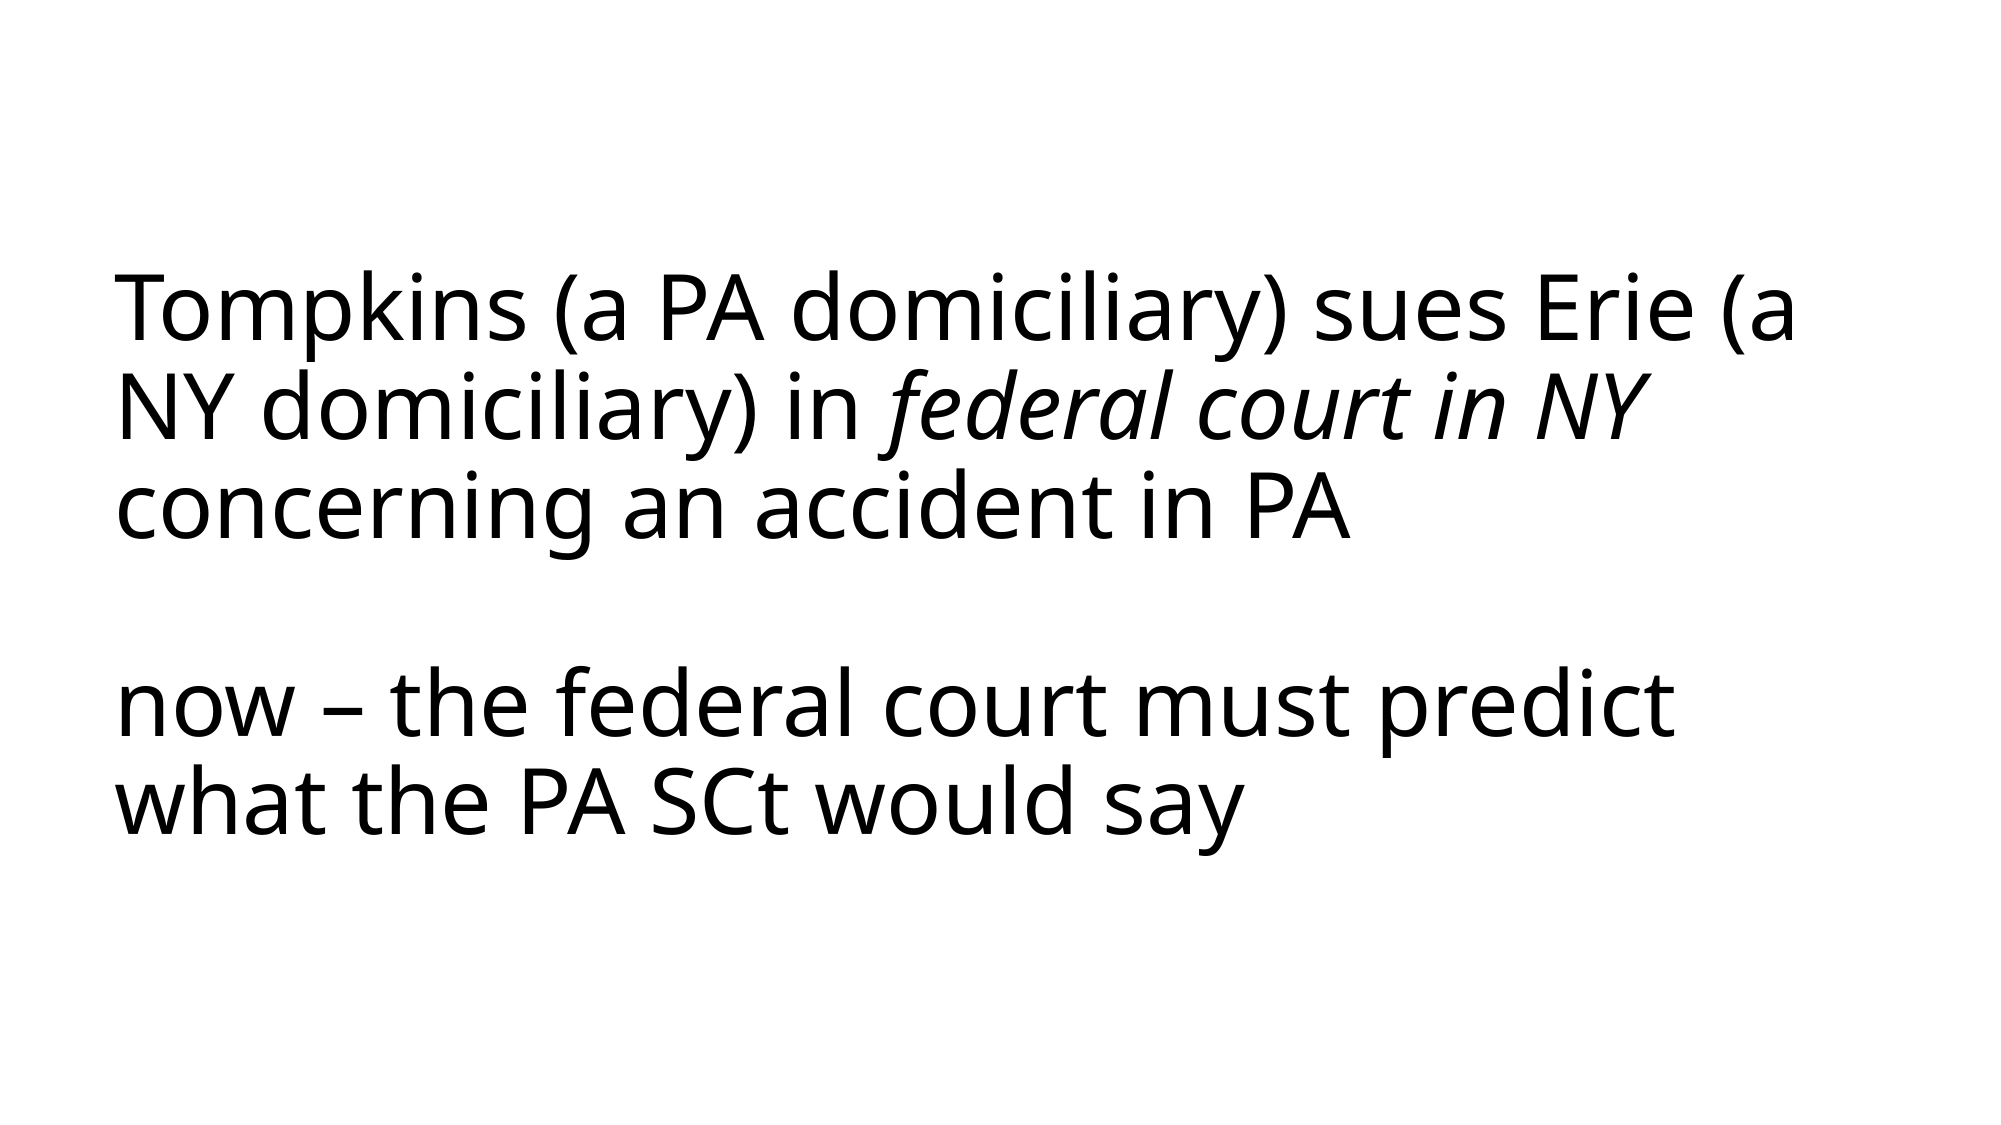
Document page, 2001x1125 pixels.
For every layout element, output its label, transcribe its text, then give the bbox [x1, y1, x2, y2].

title Tompkins (a PA domiciliary) sues Erie (a NY domiciliary) in federal court in NY concerning an accident in PA now – the federal court must predict what the PA SCt would say [99, 59, 1863, 1057]
